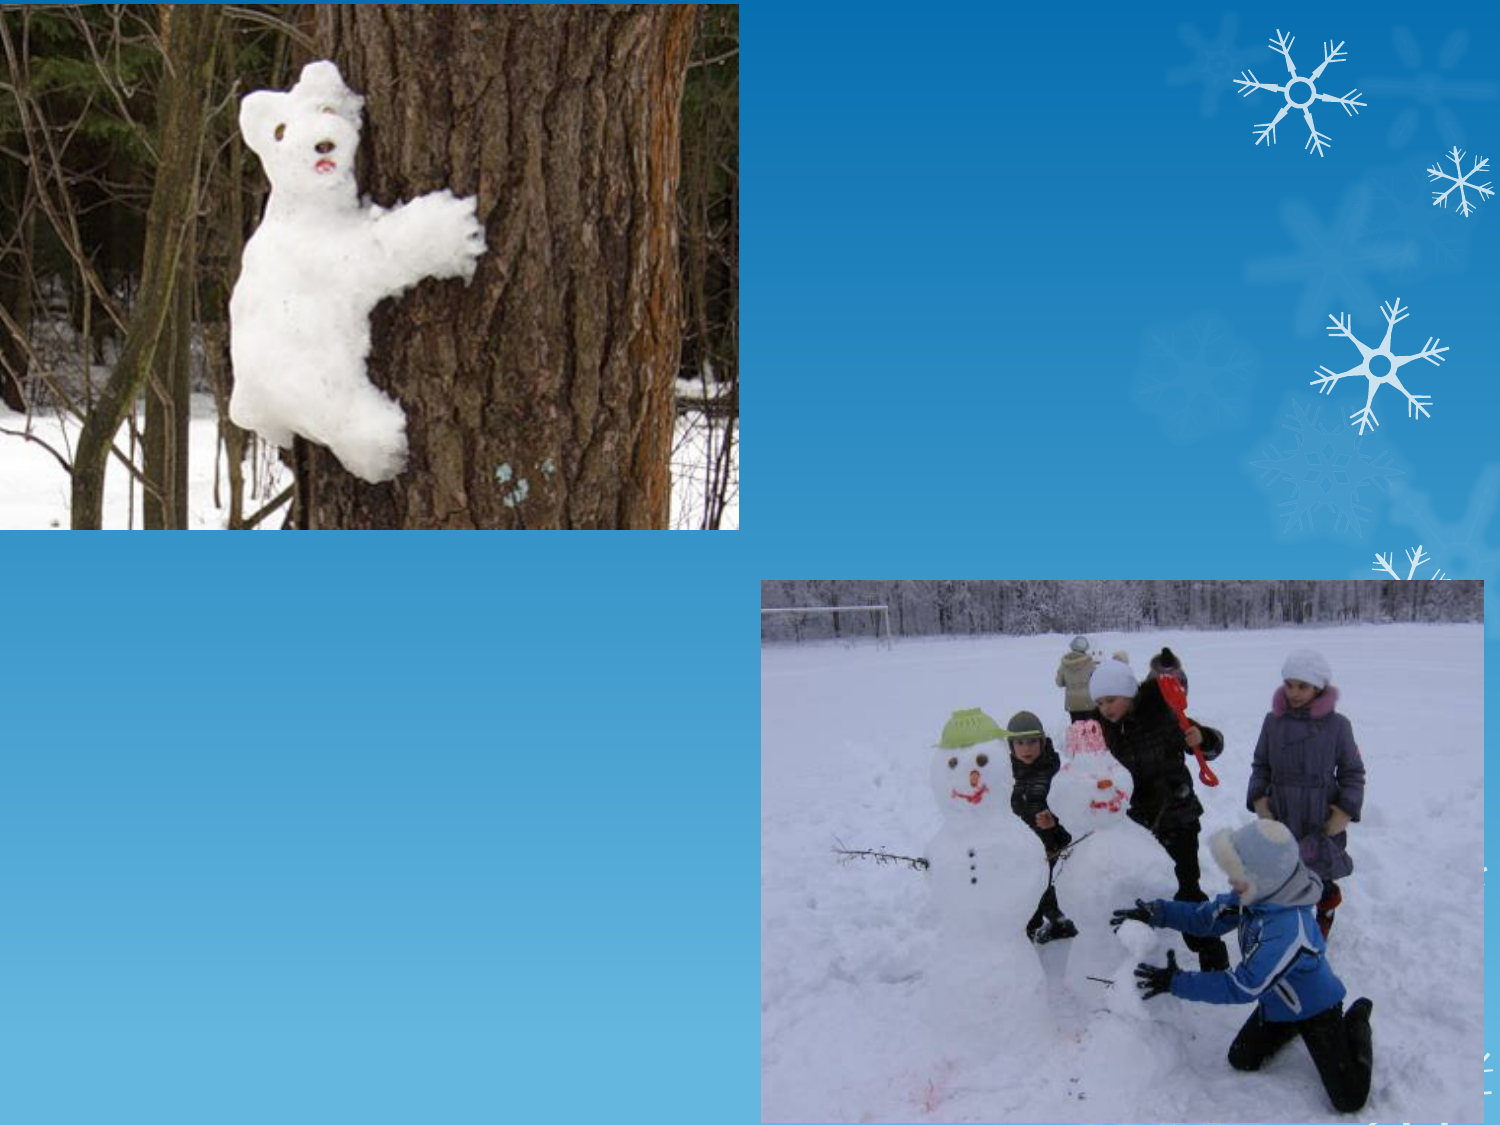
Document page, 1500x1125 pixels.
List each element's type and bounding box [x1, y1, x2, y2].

picture [761, 580, 1485, 1123]
list [0, 3, 739, 530]
